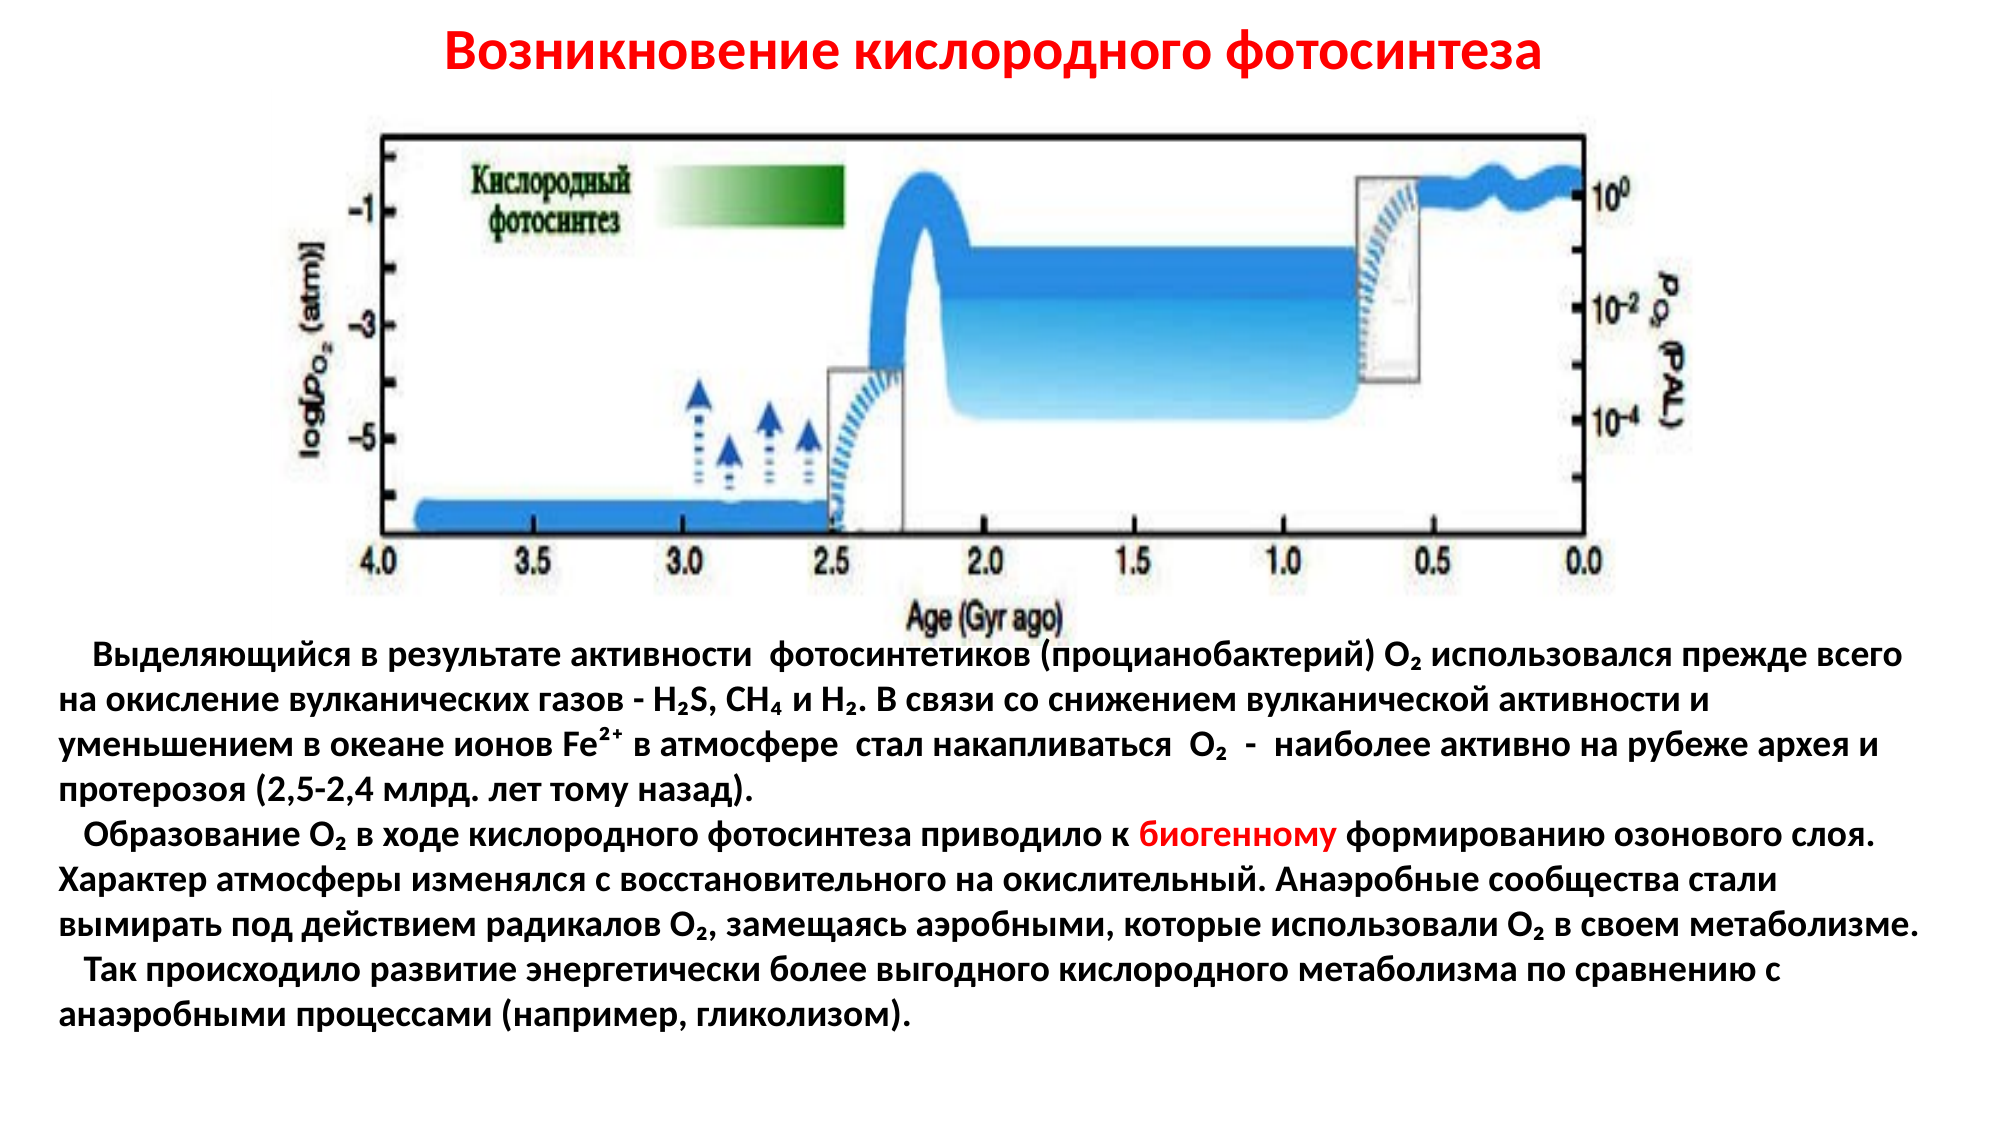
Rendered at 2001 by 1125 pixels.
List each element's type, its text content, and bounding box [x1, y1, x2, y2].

text_box Выделяющийся в результате активности фотосинтетиков (процианобактерий) О₂ использовался прежде всего на окисление вулканических газов - Н₂S, CH₄ и Н₂. В связи со снижением вулканической активности и уменьшением в океане ионов Fe²⁺ в атмосфере стал накапливаться О₂ - наиболее активно на рубеже архея и протерозоя (2,5-2,4 млрд. лет тому назад). Образование О₂ в ходе кислородного фотосинтеза приводило к биогенному формированию озонового слоя. Характер атмосферы изменялся с восстановительного на окислительный. Анаэробные сообщества стали вымирать под действием радикалов О₂, замещаясь аэробными, которые использовали О₂ в своем метаболизме. Так происходило развитие энергетически более выгодного кислородного метаболизма по сравнению с анаэробными процессами (например, гликолизом). [43, 621, 1962, 1042]
title Возникновение кислородного фотосинтеза [279, 0, 1709, 89]
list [270, 89, 1712, 646]
